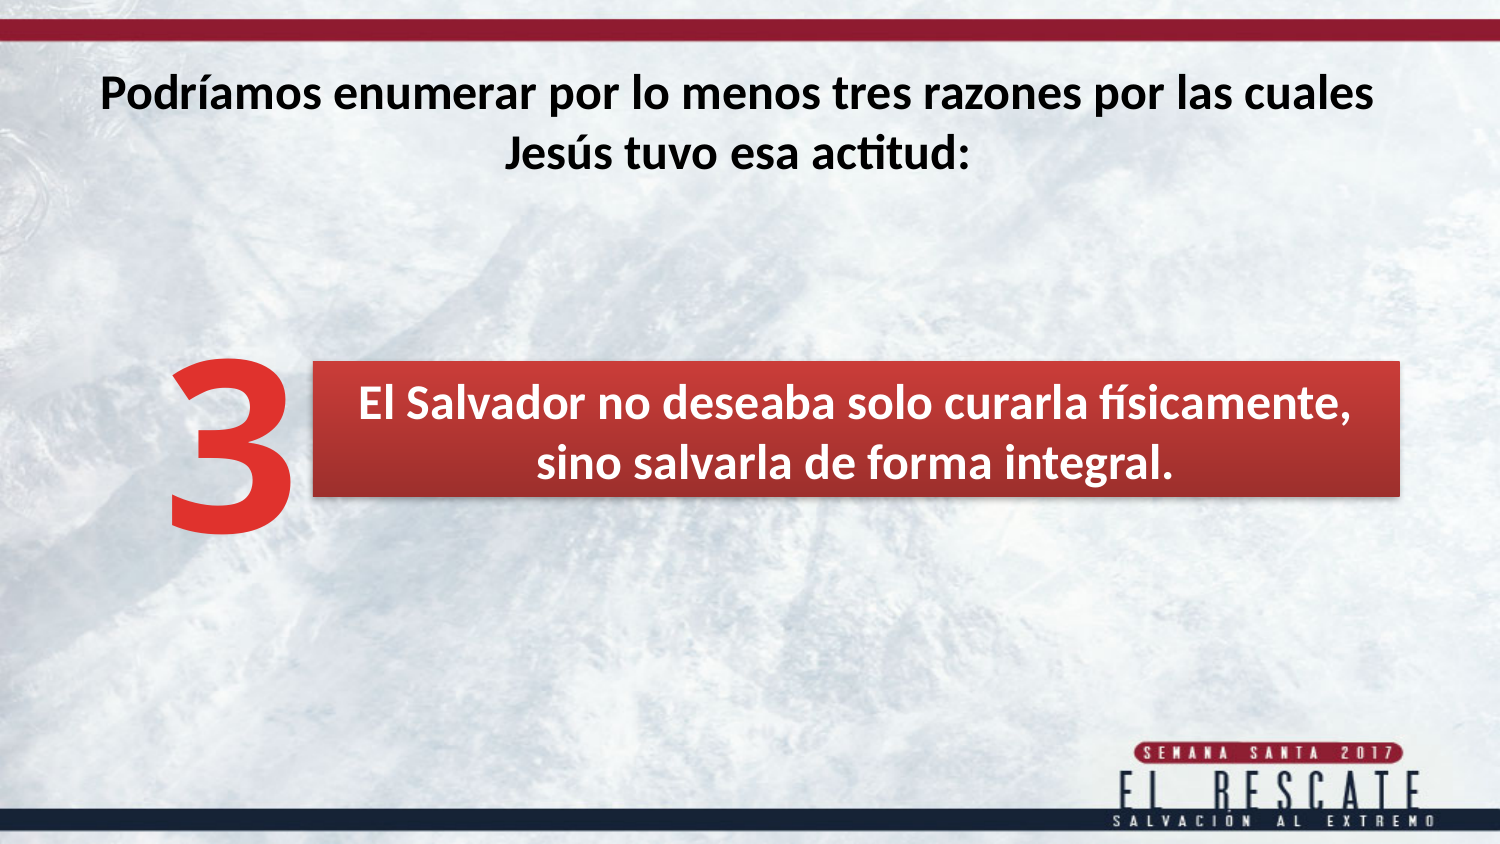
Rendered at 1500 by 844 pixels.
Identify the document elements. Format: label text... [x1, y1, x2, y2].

text_box El Salvador no deseaba solo curarla físicamente, sino salvarla de forma integral. [312, 361, 1400, 497]
text_box Podríamos enumerar por lo menos tres razones por las cuales Jesús tuvo esa actitud: [76, 52, 1400, 187]
picture [0, 0, 1500, 844]
text_box 3 [148, 285, 289, 588]
